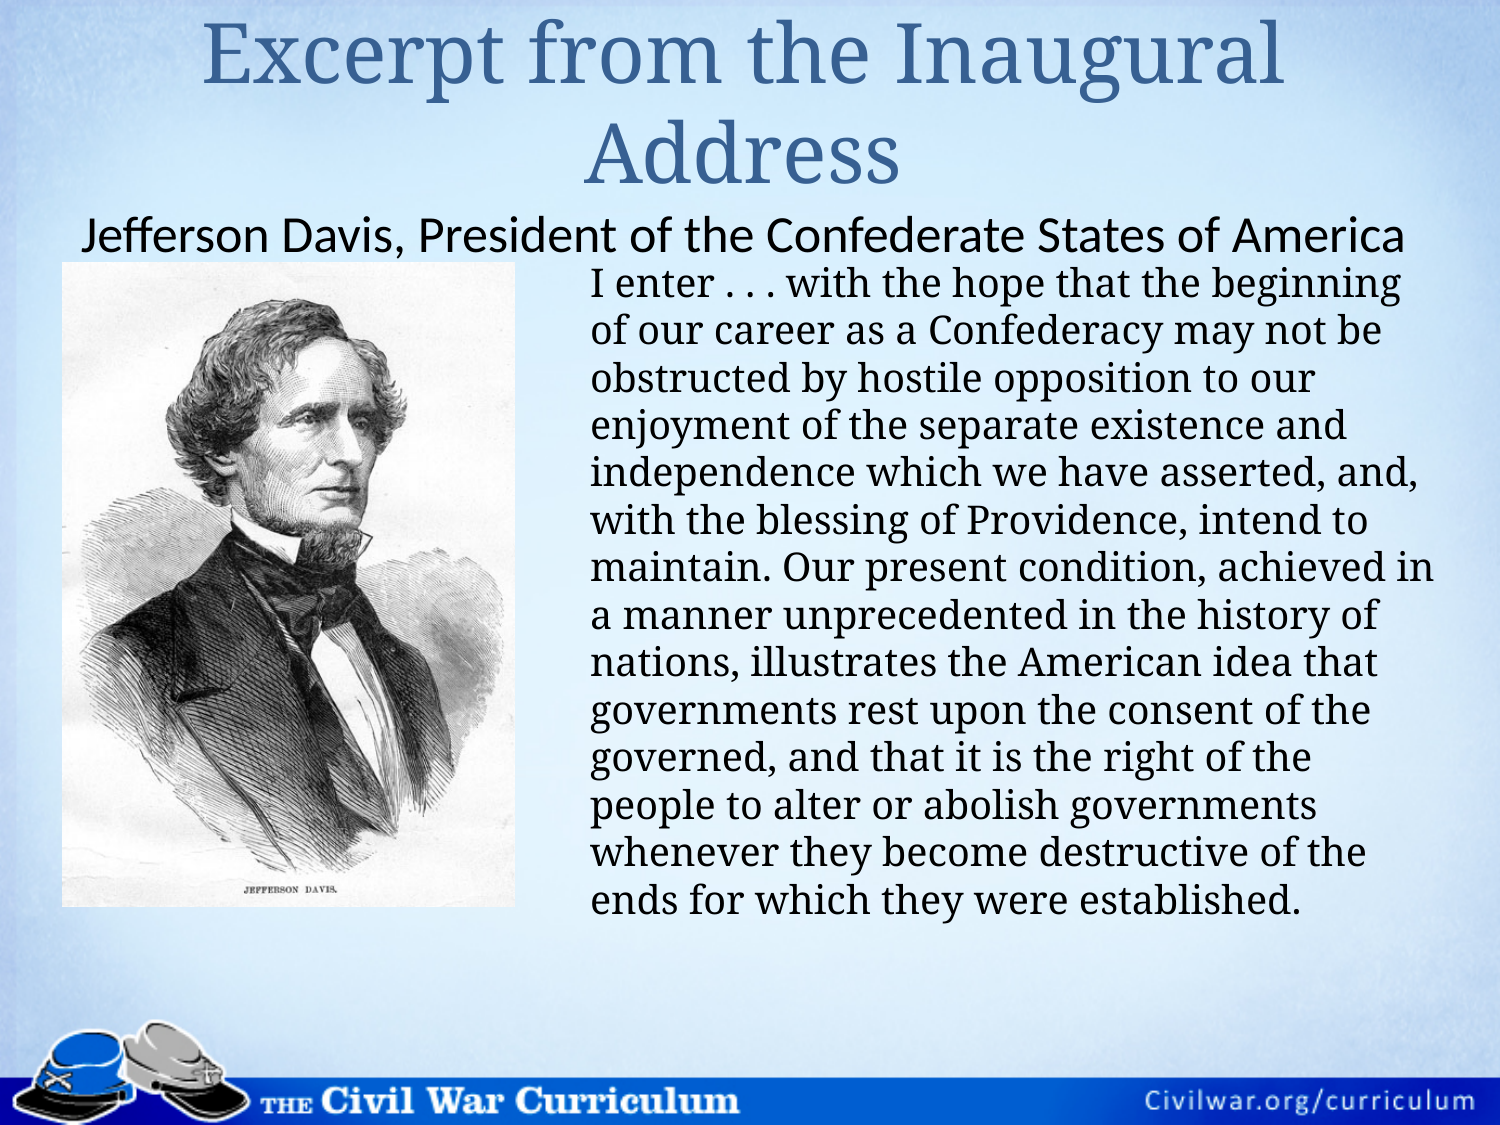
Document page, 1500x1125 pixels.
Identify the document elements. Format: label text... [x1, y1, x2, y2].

list I enter . . . with the hope that the beginning of our career as a Confederacy may not be obstructed by hostile opposition to our enjoyment of the separate existence and independence which we have asserted, and, with the blessing of Providence, intend to maintain. Our present condition, achieved in a manner unprecedented in the history of nations, illustrates the American idea that governments rest upon the consent of the governed, and that it is the right of the people to alter or abolish governments whenever they become destructive of the ends for which they were established. [575, 249, 1463, 975]
picture [0, 0, 1500, 1125]
title Excerpt from the Inaugural Address Jefferson Davis, President of the Confederate States of America [24, 37, 1463, 225]
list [62, 262, 515, 907]
